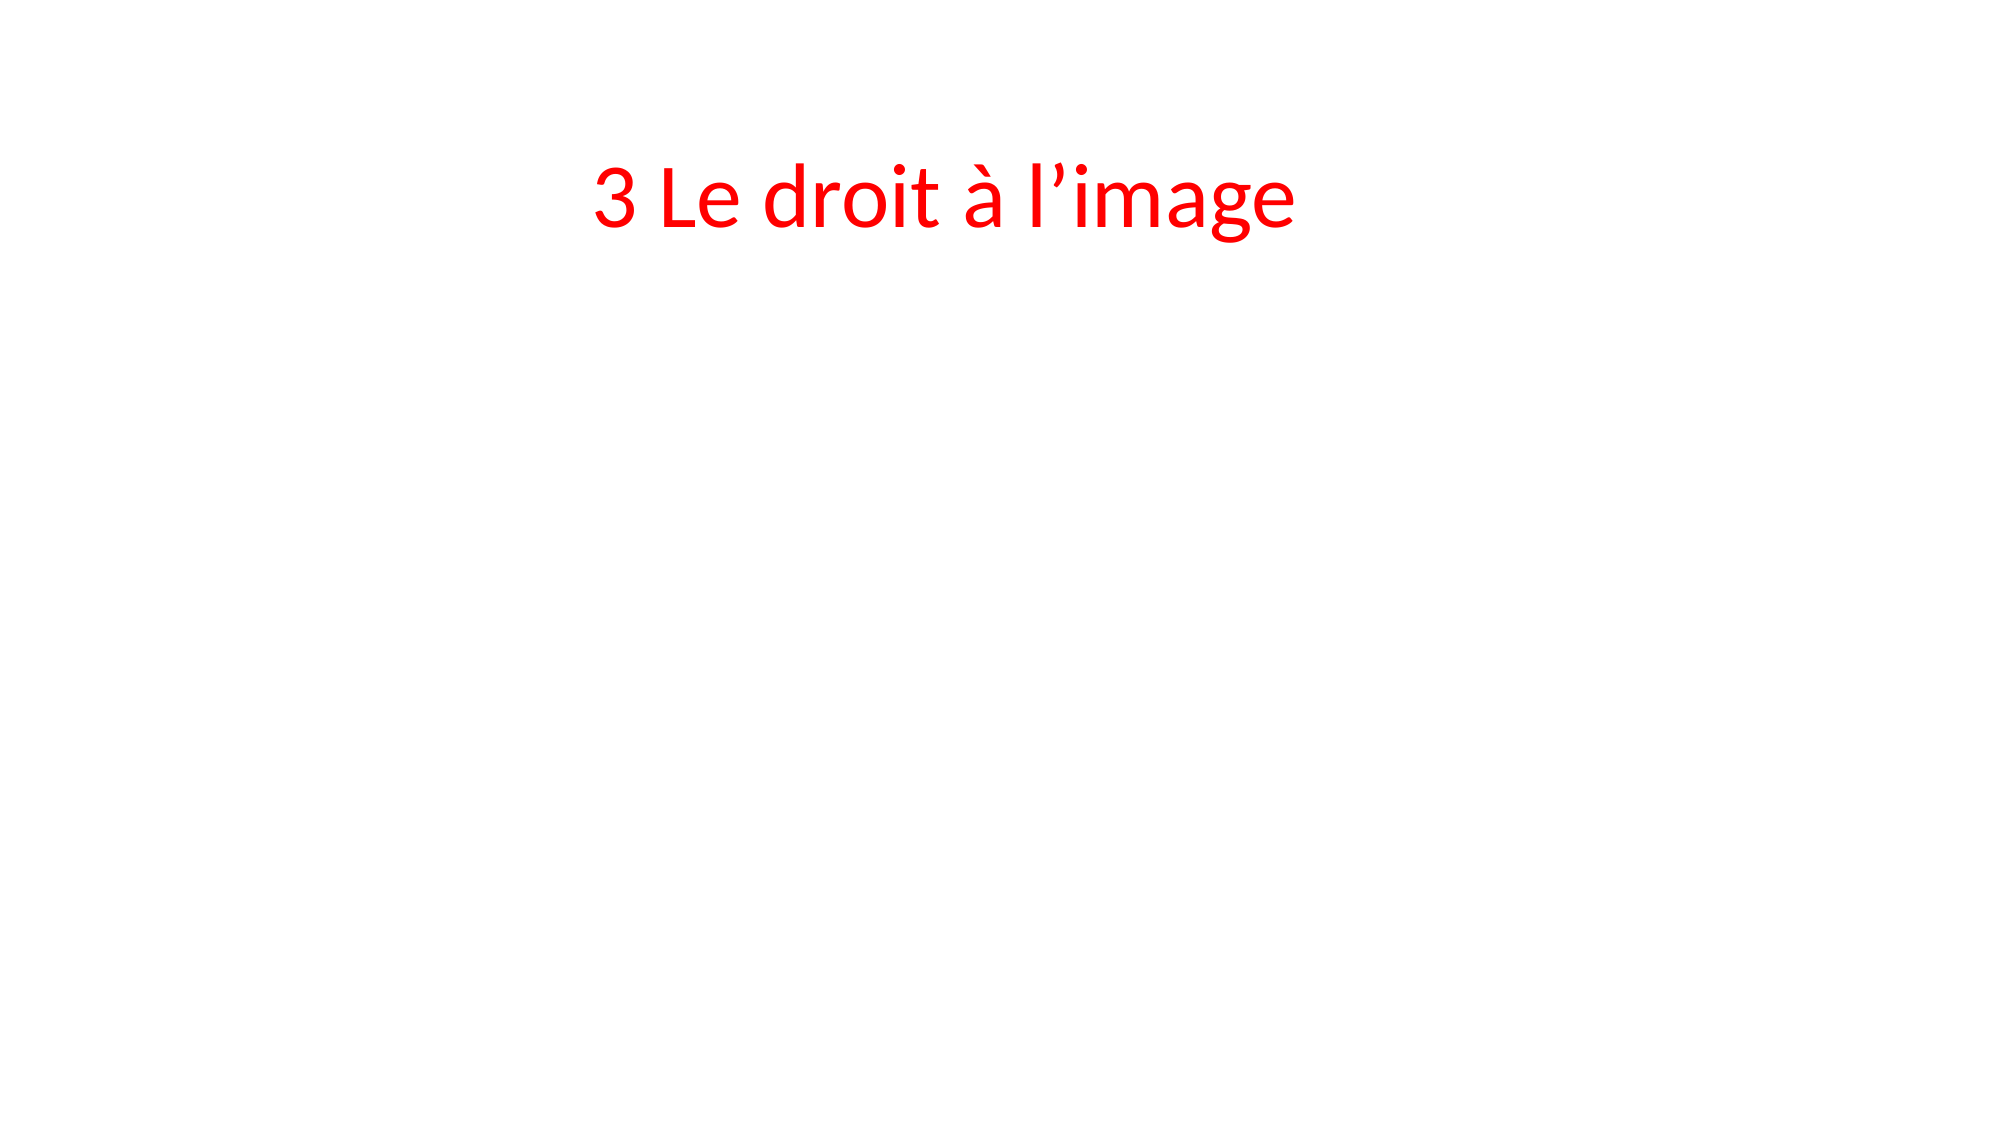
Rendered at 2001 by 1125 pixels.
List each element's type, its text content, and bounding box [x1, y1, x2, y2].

title 3 Le droit à l’image [55, 96, 1856, 285]
